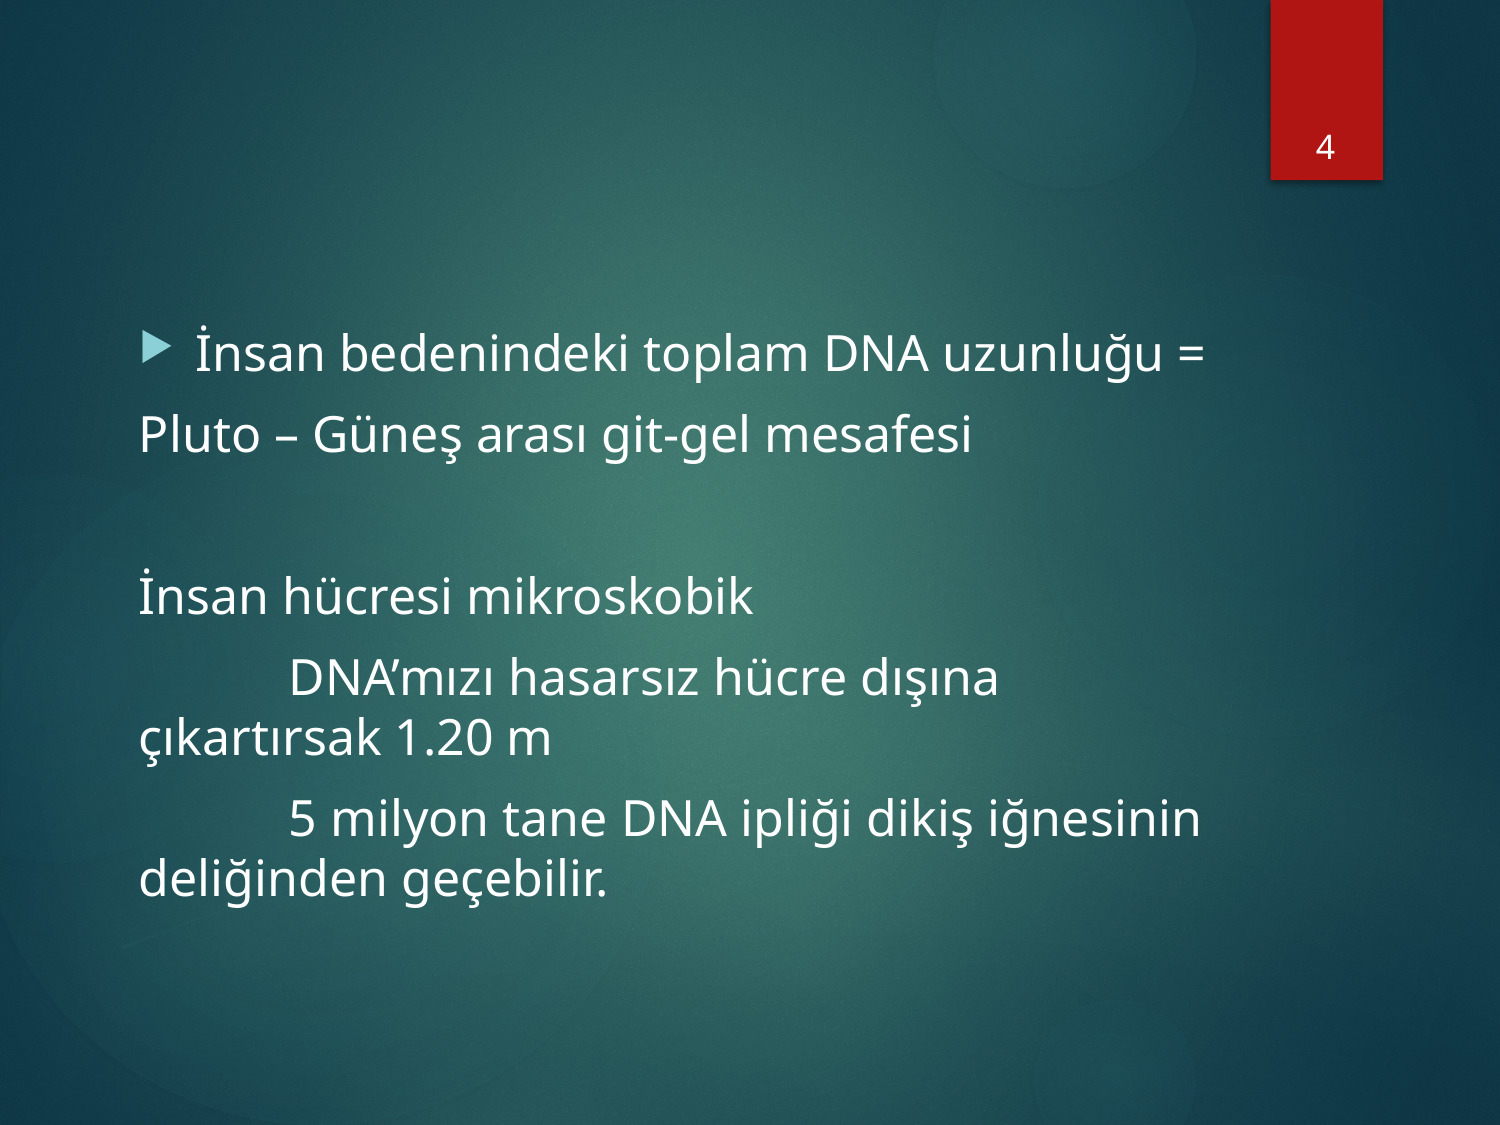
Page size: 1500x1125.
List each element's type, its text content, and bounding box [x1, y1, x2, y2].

list İnsan bedenindeki toplam DNA uzunluğu = Pluto – Güneş arası git-gel mesafesi İnsan hücresi mikroskobik DNA’mızı hasarsız hücre dışına çıkartırsak 1.20 m 5 milyon tane DNA ipliği dikiş iğnesinin deliğinden geçebilir. [123, 243, 1237, 1025]
slide_number 4 [1273, 48, 1378, 175]
